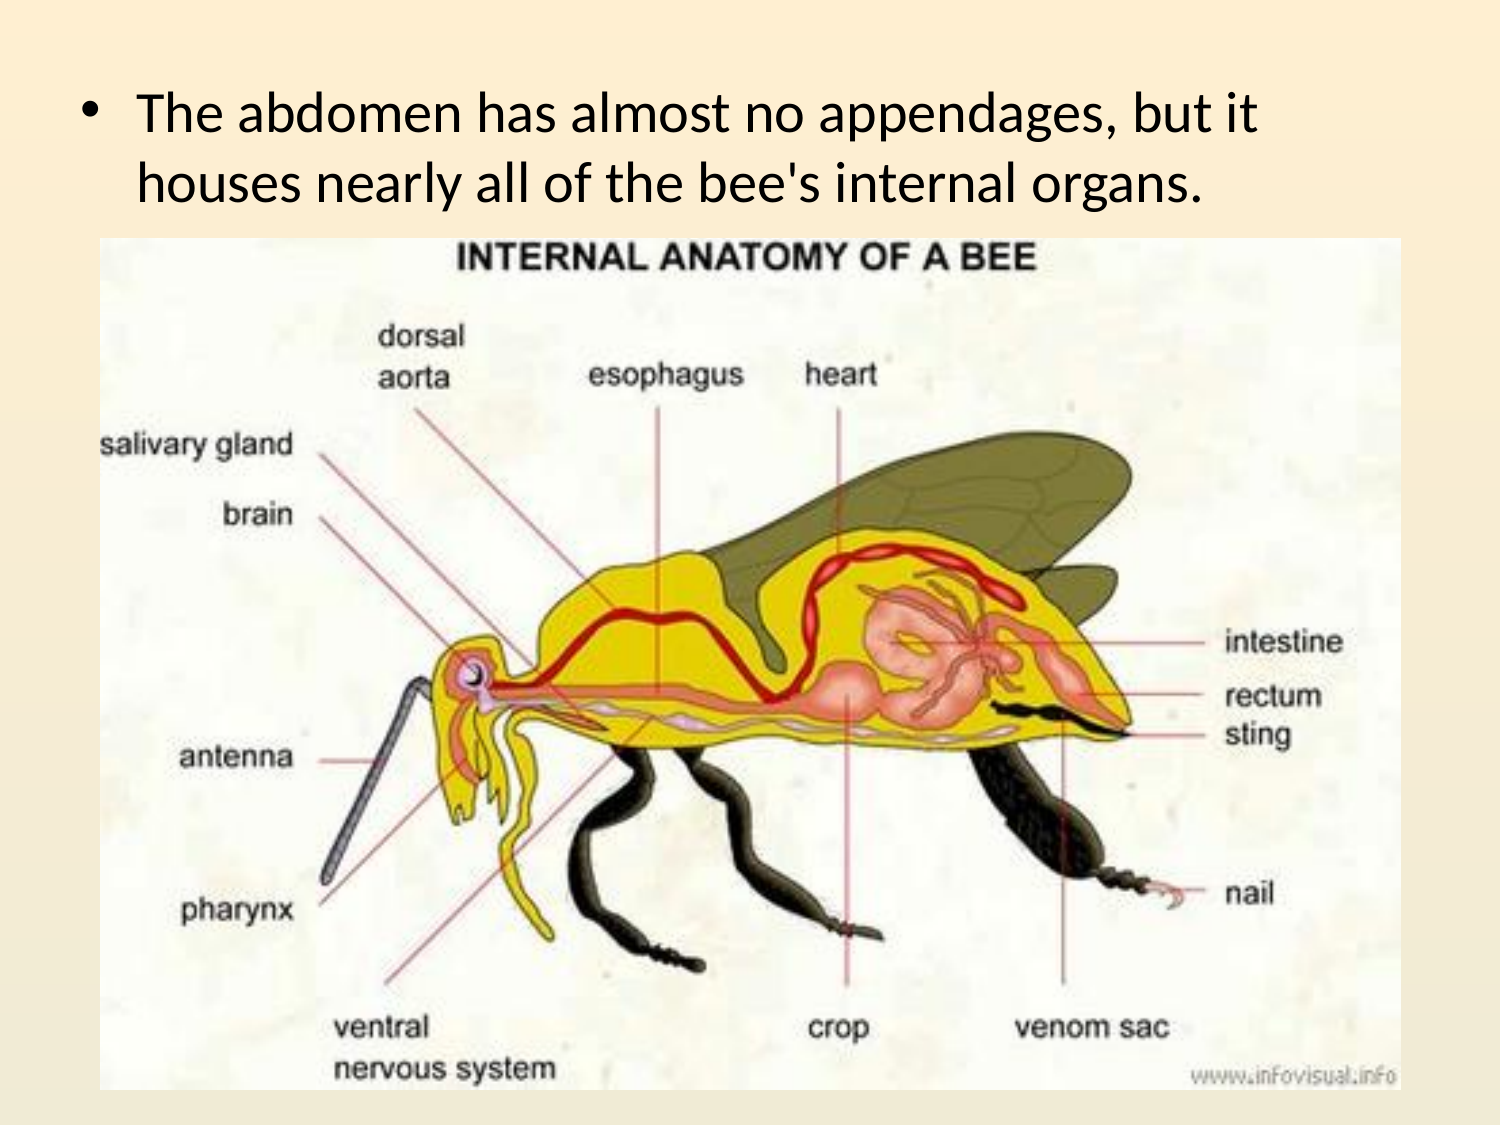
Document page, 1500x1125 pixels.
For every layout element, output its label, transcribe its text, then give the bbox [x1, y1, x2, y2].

picture [100, 238, 1401, 1090]
list The abdomen has almost no appendages, but it houses nearly all of the bee's internal organs. [64, 66, 1437, 809]
